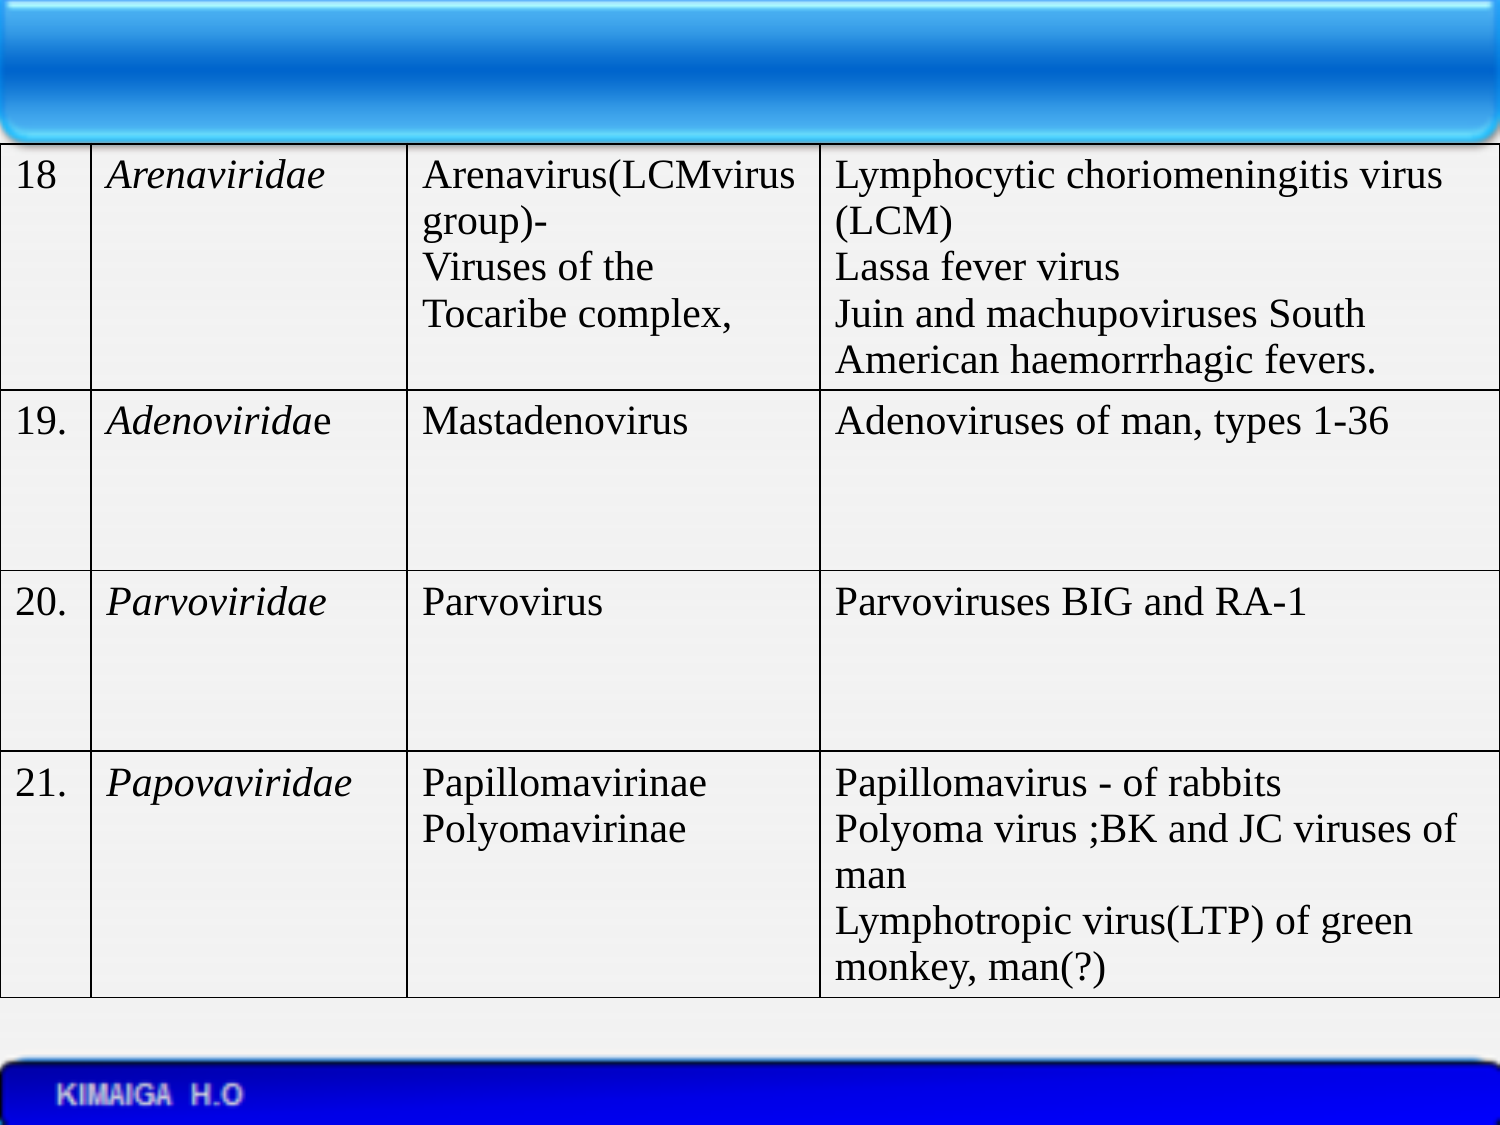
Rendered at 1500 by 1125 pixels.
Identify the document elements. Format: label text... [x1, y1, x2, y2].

table_header 18 [1, 145, 90, 389]
table_header Arenavirus(LCMvirus group)- Viruses of the Tocaribe complex, [408, 145, 819, 389]
picture [0, 0, 1500, 143]
table_cell Adenoviridae [92, 391, 406, 570]
picture [0, 998, 1500, 1125]
table_cell Parvoviridae [92, 571, 406, 750]
table_cell 19. [1, 391, 90, 570]
table_cell Papillomavirus - of rabbits Polyoma virus ;BK and JC viruses of man Lymphotropic virus(LTP) of green monkey, man(?) [821, 752, 1499, 997]
table_header Arenaviridae [92, 145, 406, 389]
table_cell 20. [1, 571, 90, 750]
table_cell Adenoviruses of man, types 1-36 [821, 391, 1499, 570]
table_cell Papovaviridae [92, 752, 406, 997]
table_cell 21. [1, 752, 90, 997]
table_cell Mastadenovirus [408, 391, 819, 570]
table_cell Papillomavirinae Polyomavirinae [408, 752, 819, 997]
table_cell Parvovirus [408, 571, 819, 750]
table_header Lymphocytic choriomeningitis virus (LCM) Lassa fever virus Juin and machupoviruses South American haemorrrhagic fevers. [821, 145, 1499, 389]
table_cell Parvoviruses BIG and RA-1 [821, 571, 1499, 750]
